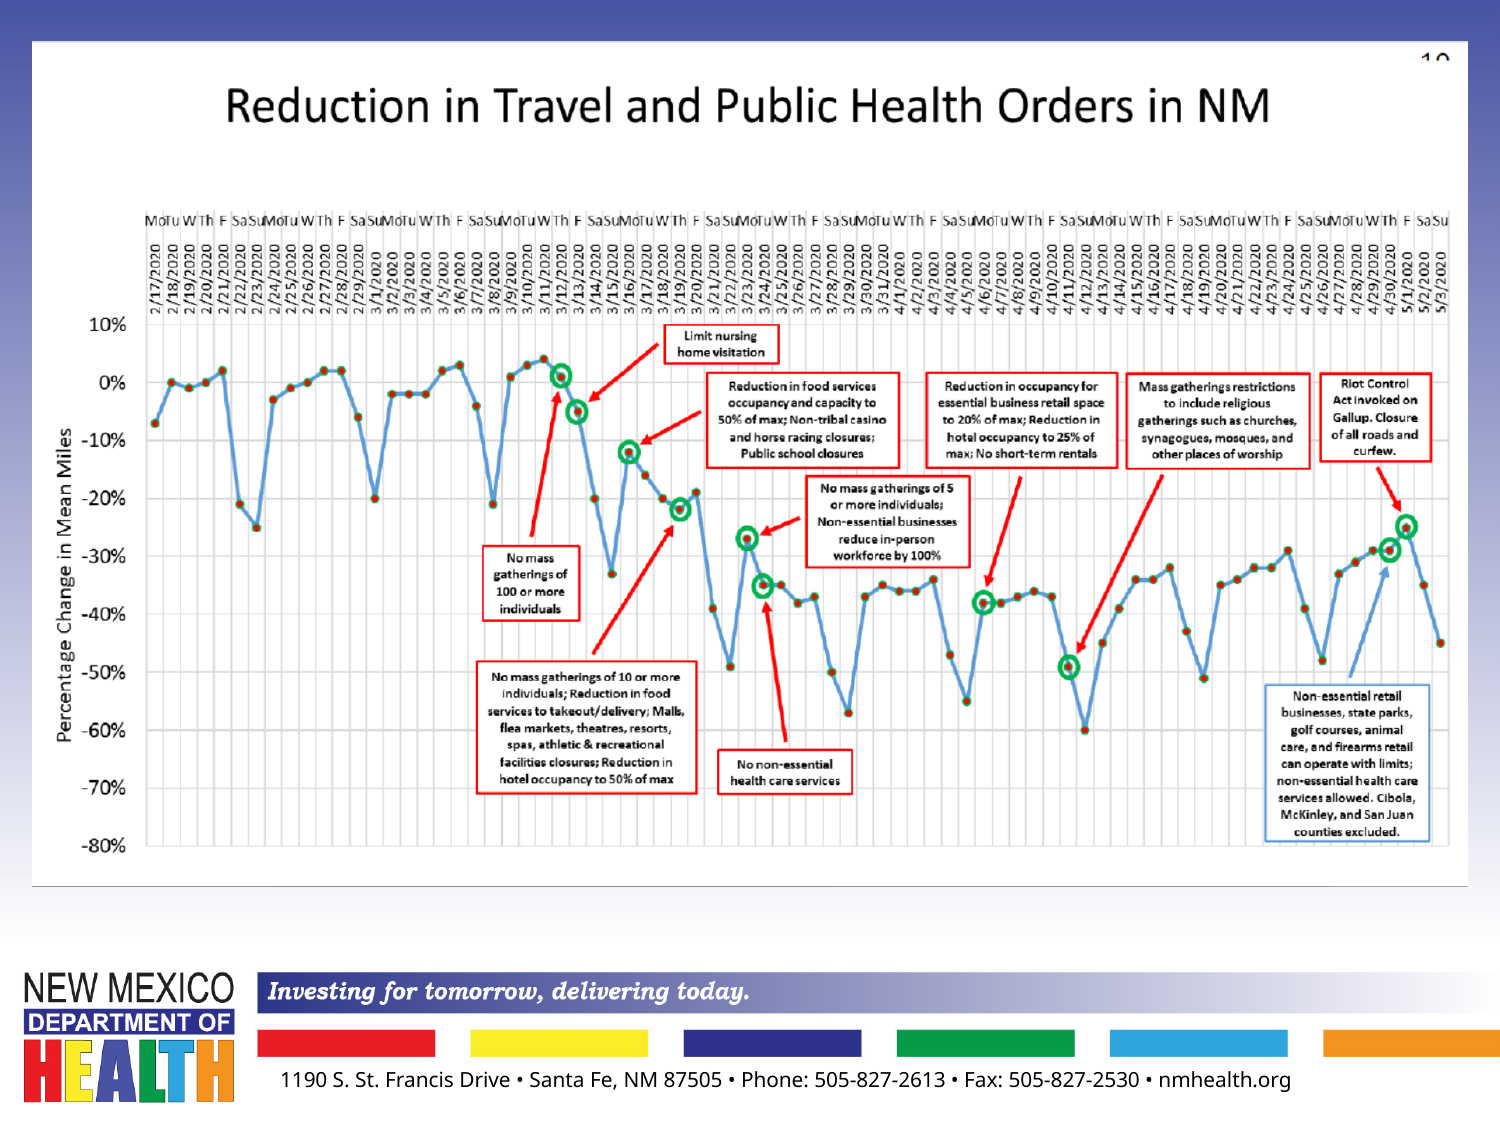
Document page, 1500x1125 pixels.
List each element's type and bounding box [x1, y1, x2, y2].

list [32, 41, 1468, 887]
picture [0, 0, 1500, 1125]
